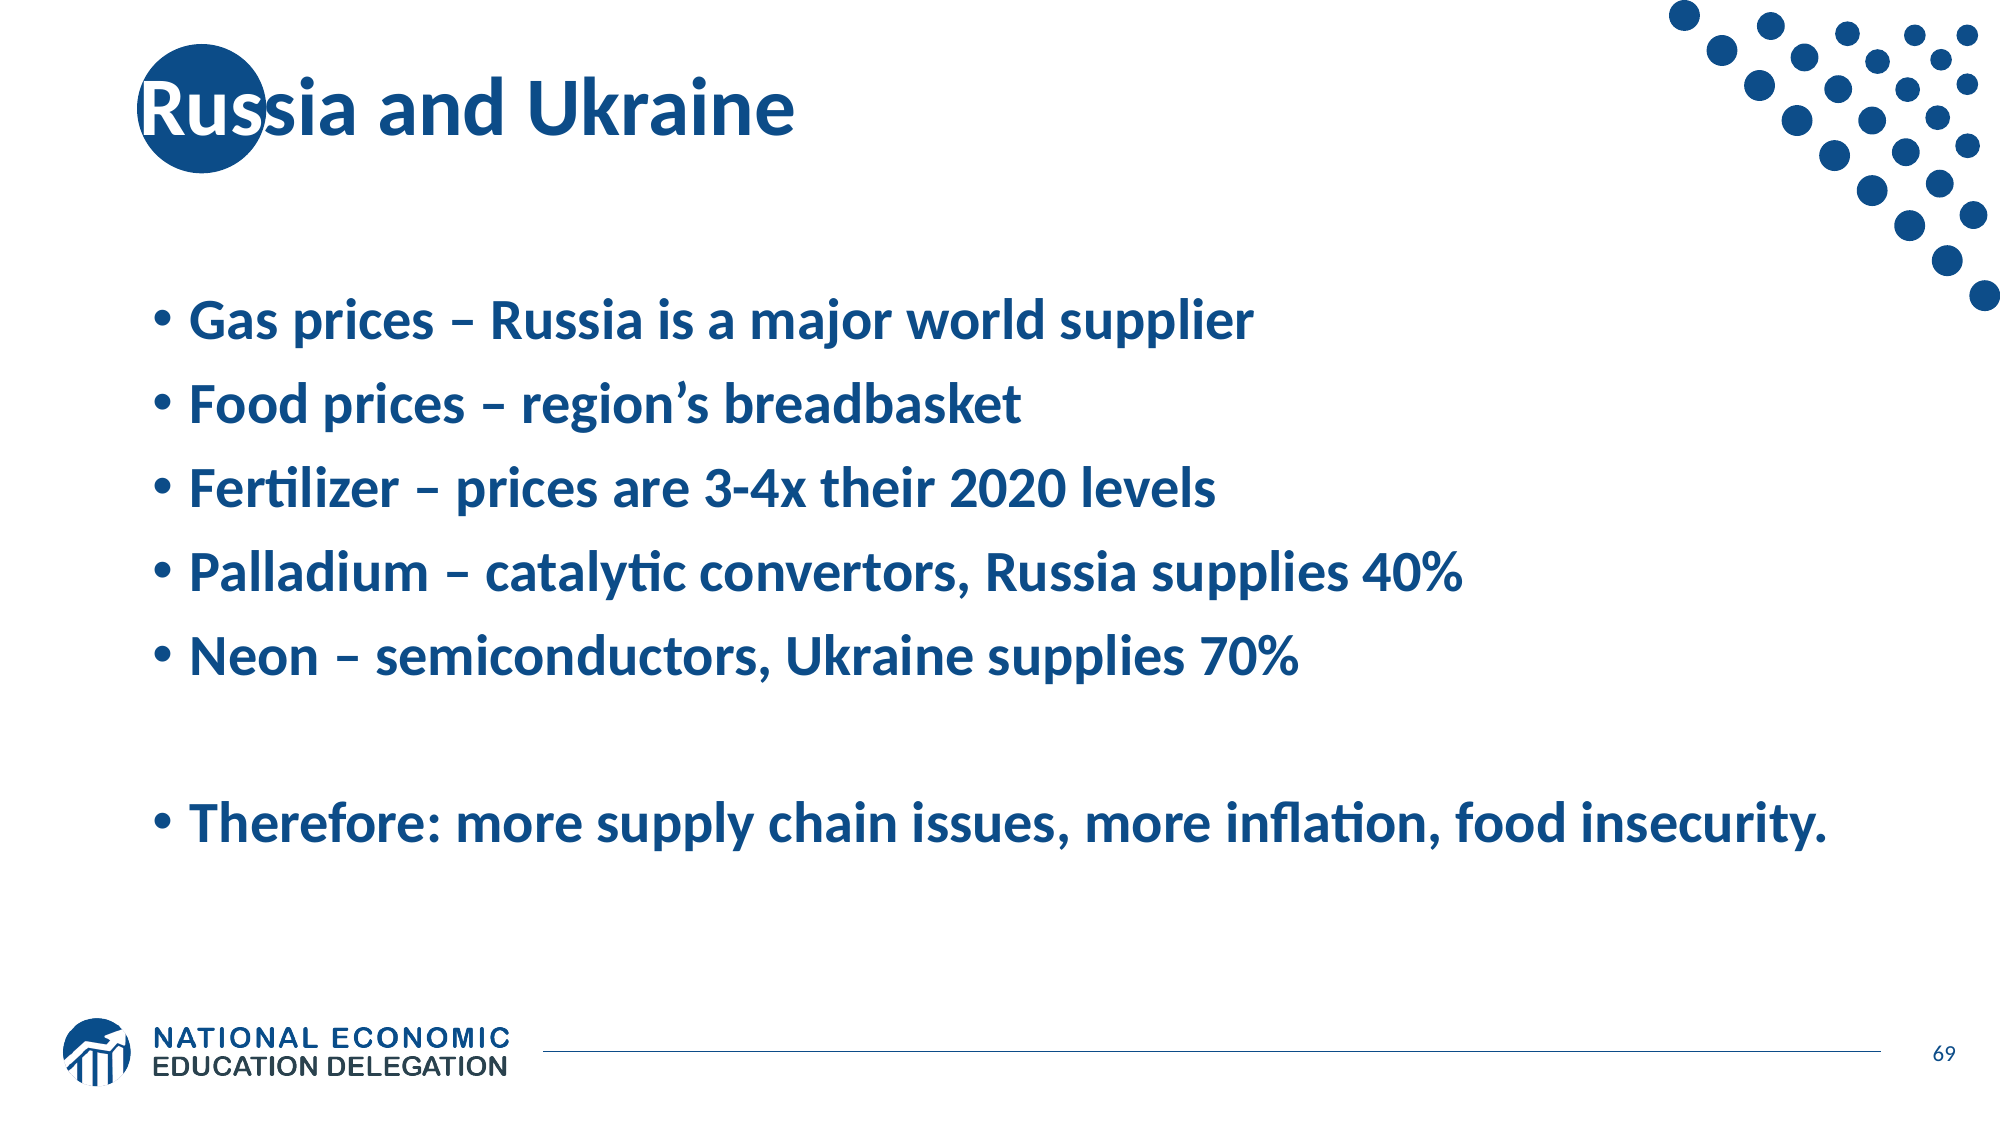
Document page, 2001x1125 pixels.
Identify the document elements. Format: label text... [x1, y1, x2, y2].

title Russia and Ukraine [124, 0, 1850, 218]
slide_number 69 [1521, 1022, 1972, 1082]
list Gas prices – Russia is a major world supplier Food prices – region’s breadbasket Fertilizer – prices are 3-4x their 2020 levels Palladium – catalytic convertors, Russia supplies 40% Neon – semiconductors, Ukraine supplies 70% Therefore: more supply chain issues, more inflation, food insecurity. [137, 257, 1863, 972]
picture [55, 1013, 520, 1091]
